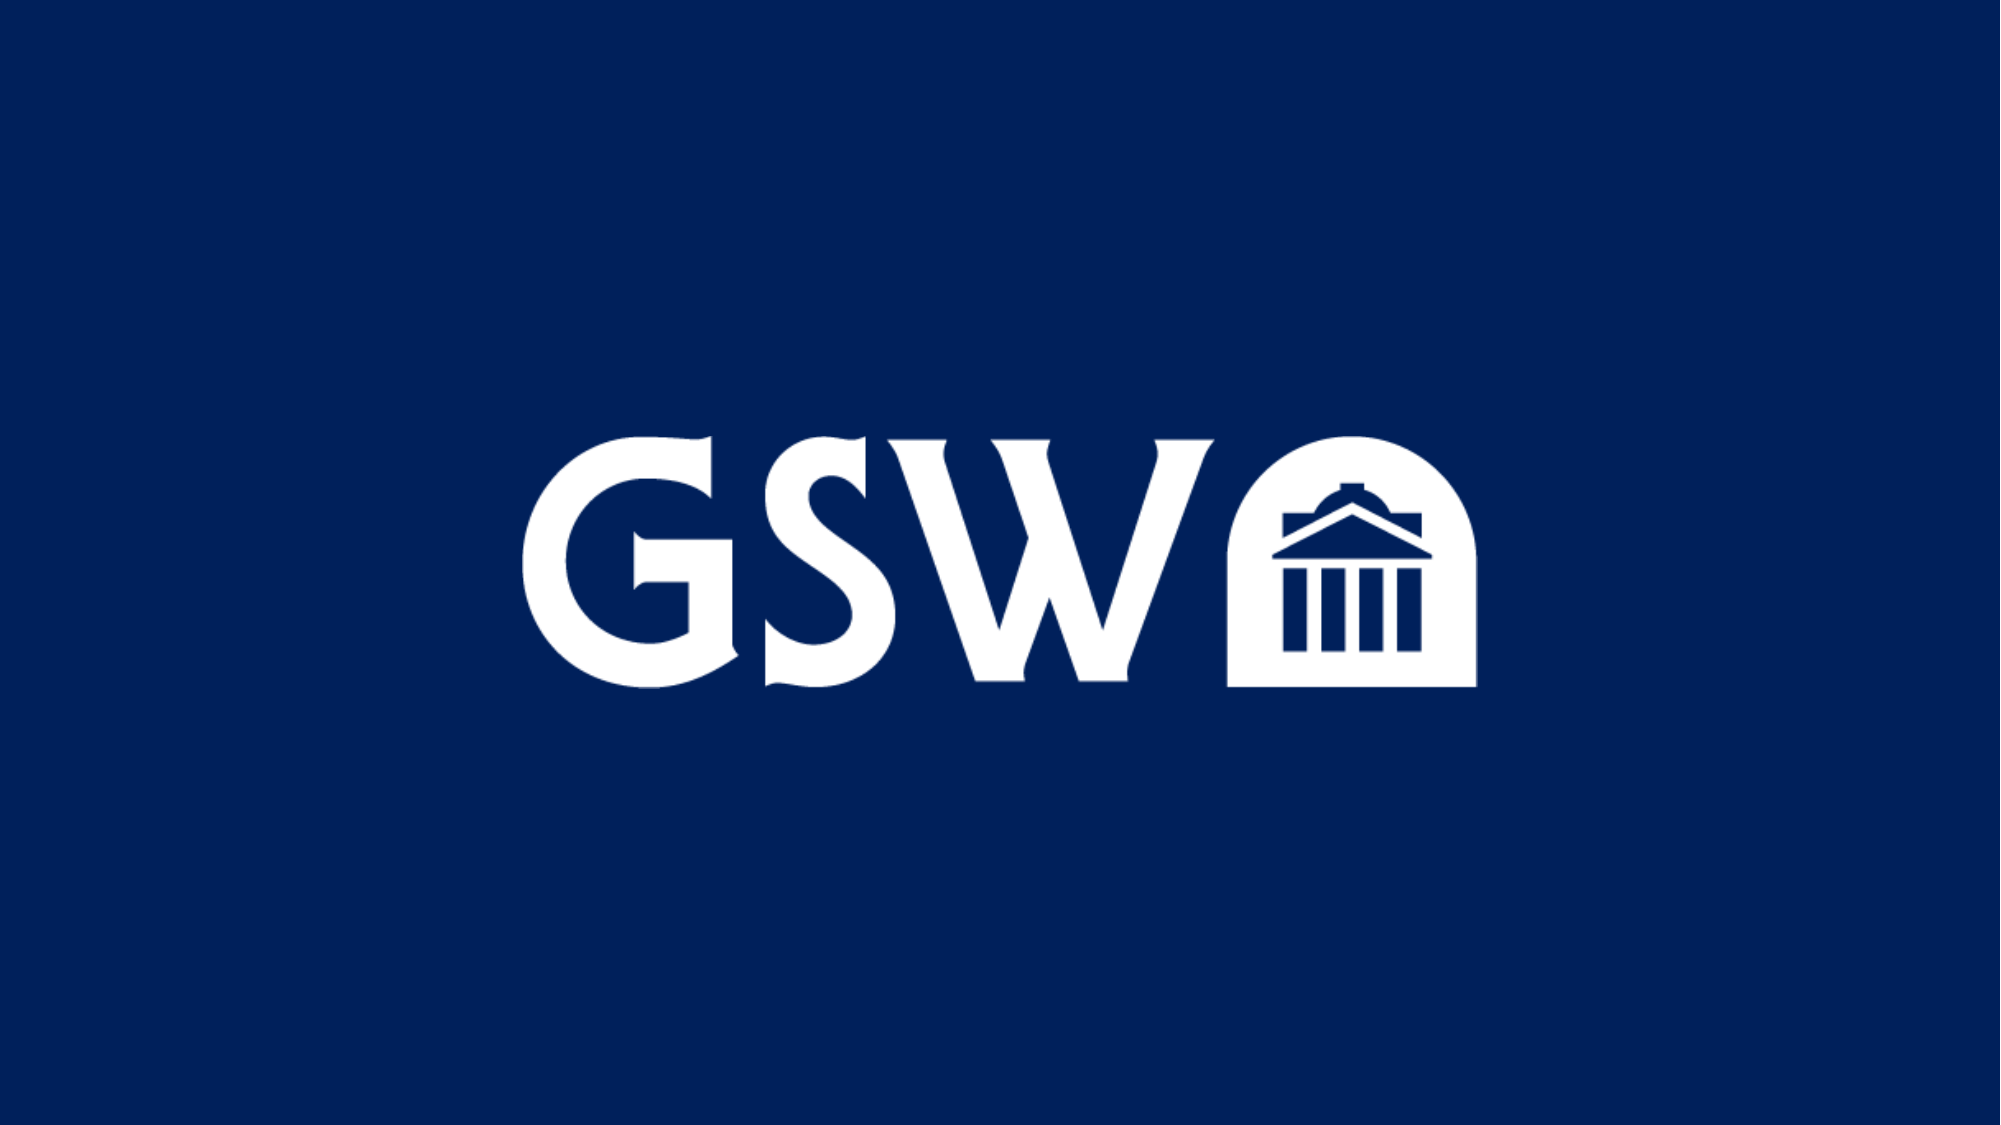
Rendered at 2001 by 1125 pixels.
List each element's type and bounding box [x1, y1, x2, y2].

picture [522, 436, 1478, 689]
